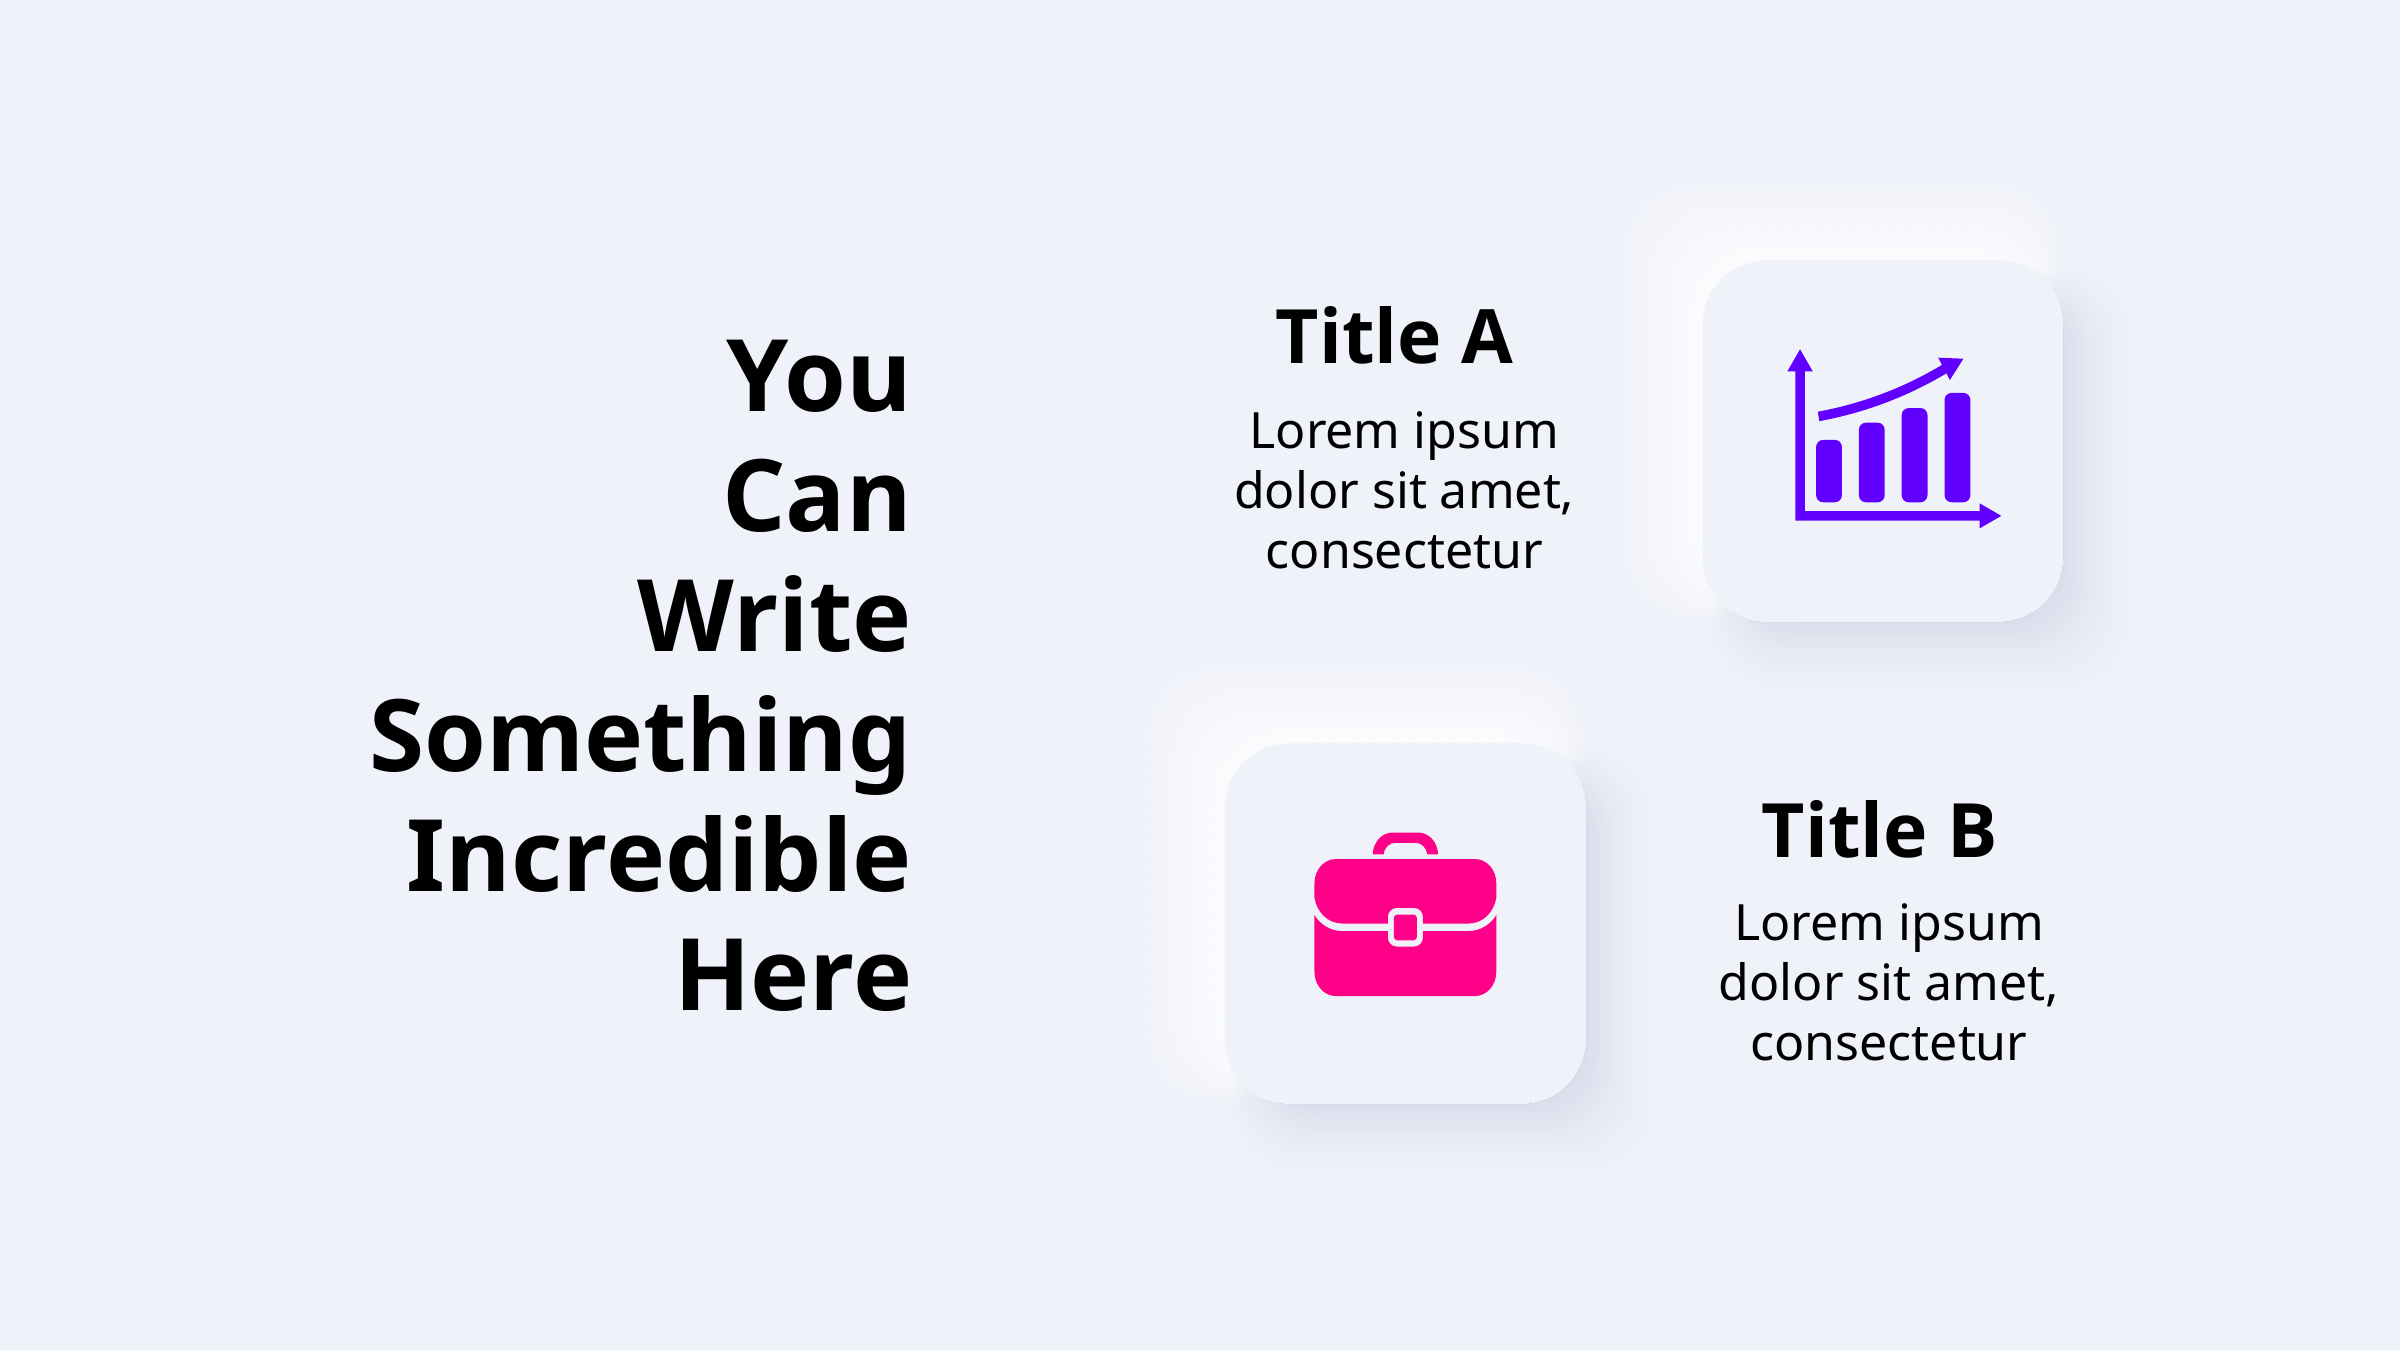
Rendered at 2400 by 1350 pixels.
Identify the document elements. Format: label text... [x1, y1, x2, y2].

text_box You Can Write Something Incredible Here [188, 303, 927, 1039]
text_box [1701, 775, 2077, 1080]
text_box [1217, 280, 1592, 588]
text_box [1134, 653, 1676, 1194]
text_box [1612, 170, 2153, 712]
